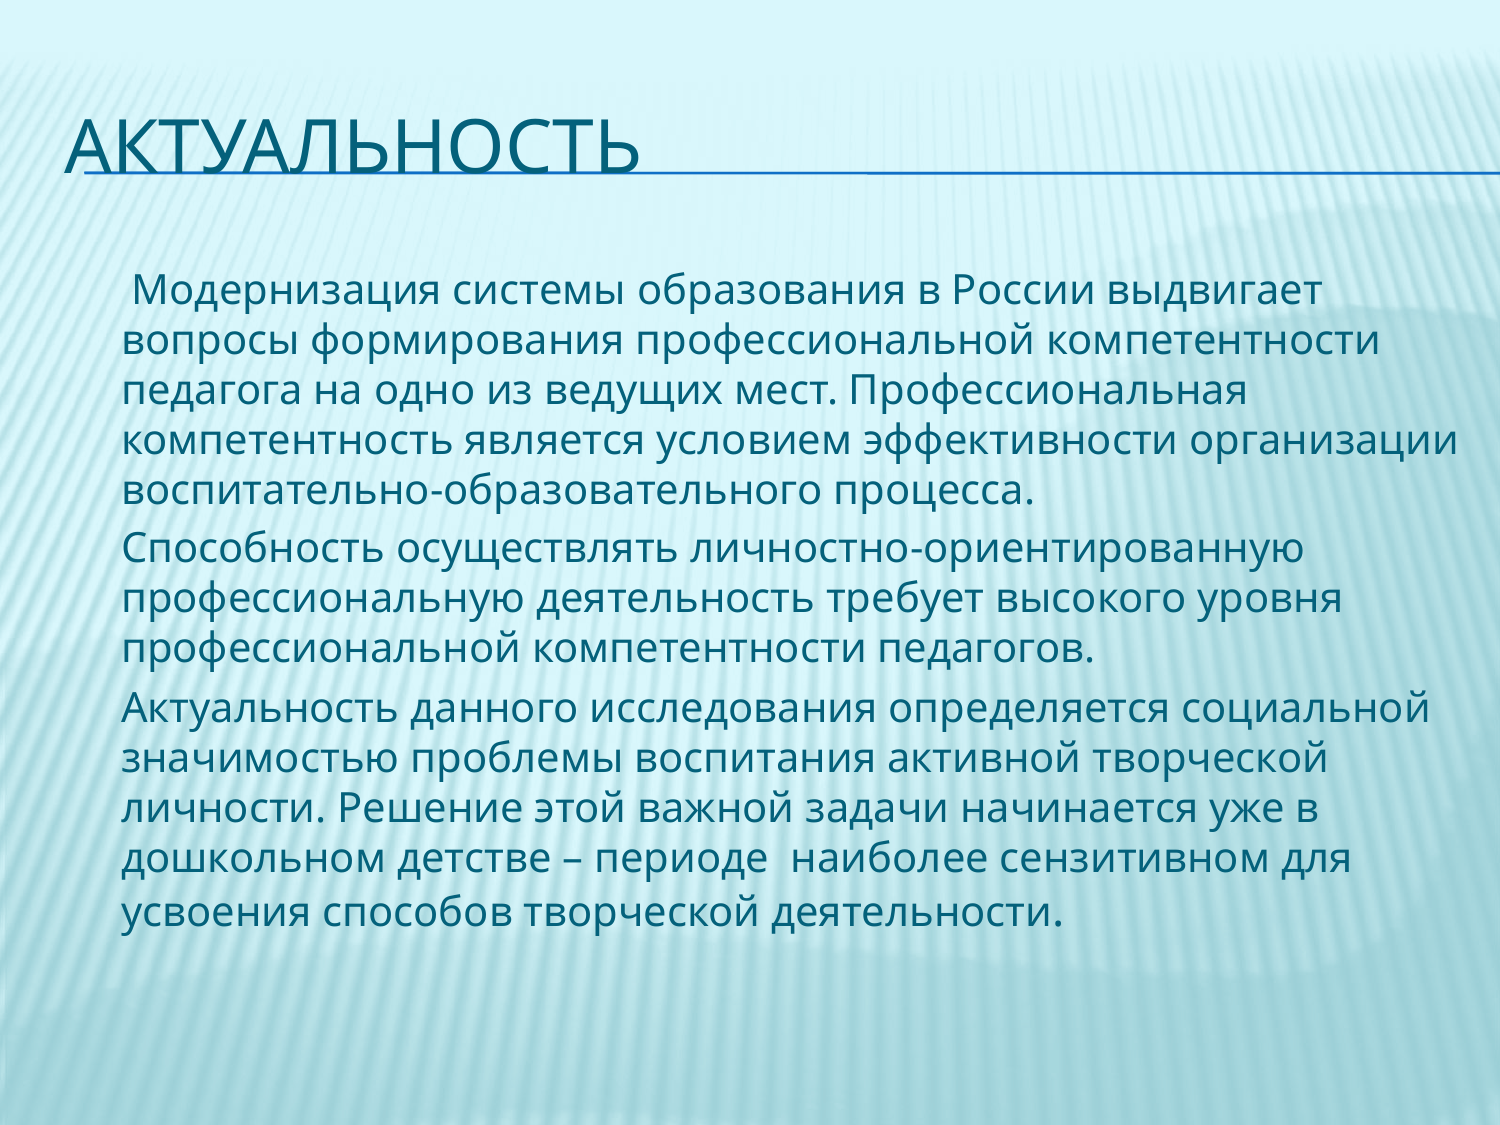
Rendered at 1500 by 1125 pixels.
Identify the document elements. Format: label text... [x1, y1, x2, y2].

title Актуальность [50, 75, 1475, 213]
list Модернизация системы образования в России выдвигает вопросы формирования профессиональной компетентности педагога на одно из ведущих мест. Профессиональная компетентность является условием эффективности организации воспитательно-образовательного процесса. Способность осуществлять личностно-ориентированную профессиональную деятельность требует высокого уровня профессиональной компетентности педагогов. Актуальность данного исследования определяется социальной значимостью проблемы воспитания активной творческой личности. Решение этой важной задачи начинается уже в дошкольном детстве – периоде наиболее сензитивном для усвоения способов творческой деятельности. [50, 254, 1475, 998]
